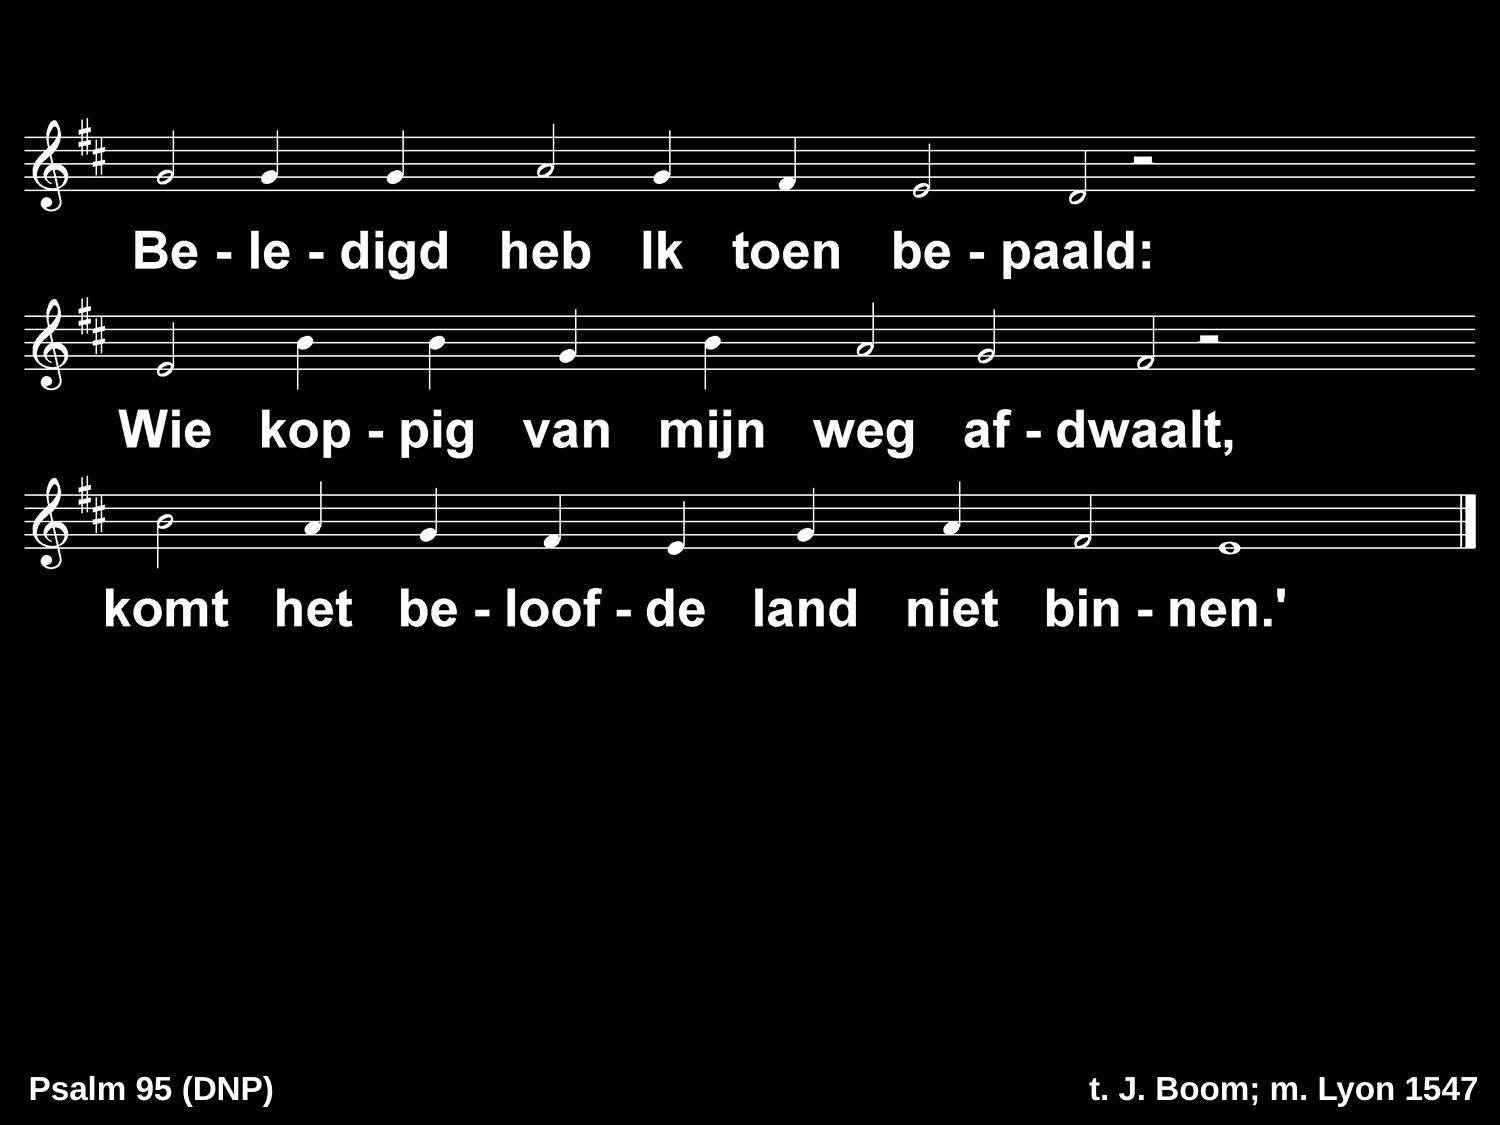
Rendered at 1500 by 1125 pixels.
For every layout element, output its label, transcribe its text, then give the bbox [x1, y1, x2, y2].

picture [10, 103, 1490, 642]
text_box Psalm 95 (DNP) t. J. Boom; m. Lyon 1547 [13, 1059, 1495, 1115]
